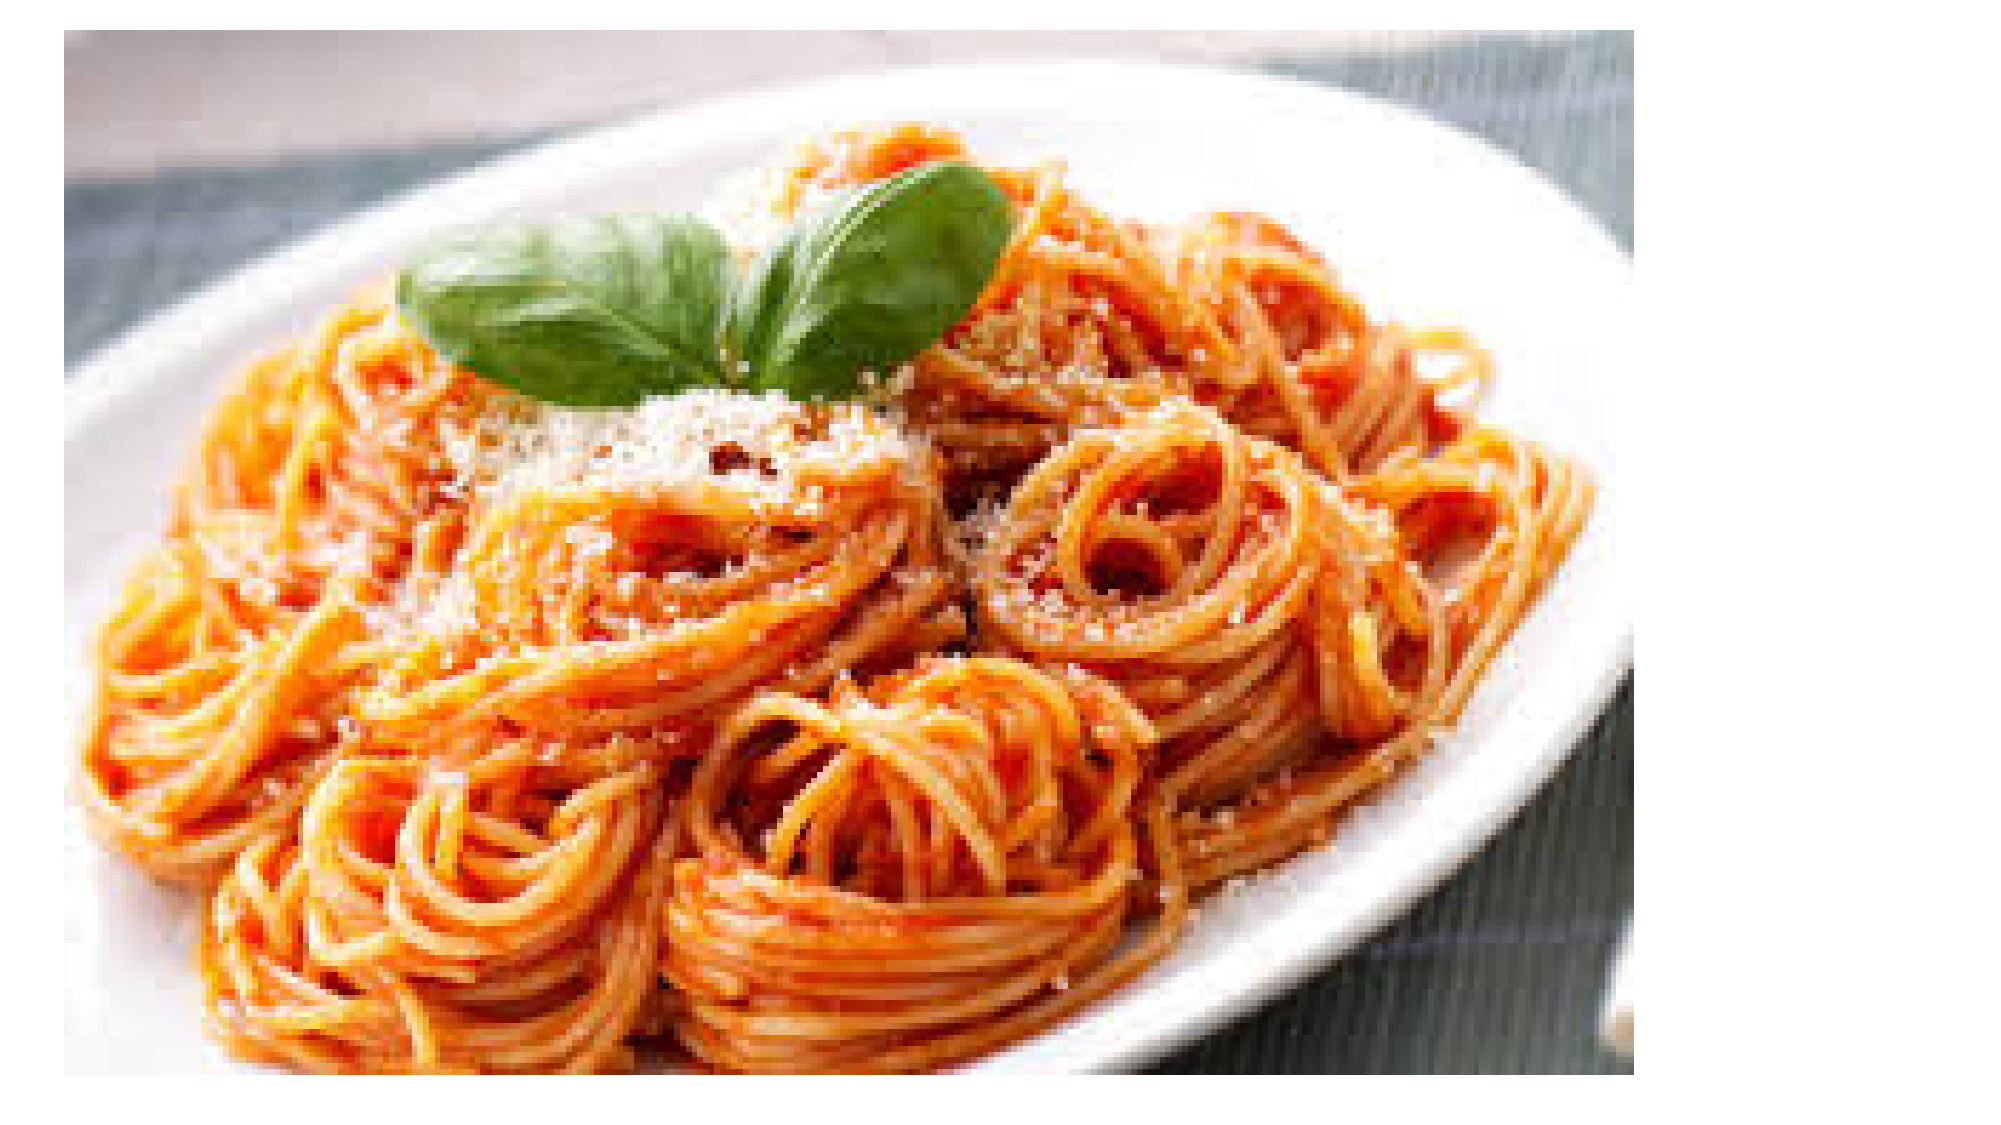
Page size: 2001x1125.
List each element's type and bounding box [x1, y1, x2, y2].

list [64, 30, 1634, 1076]
